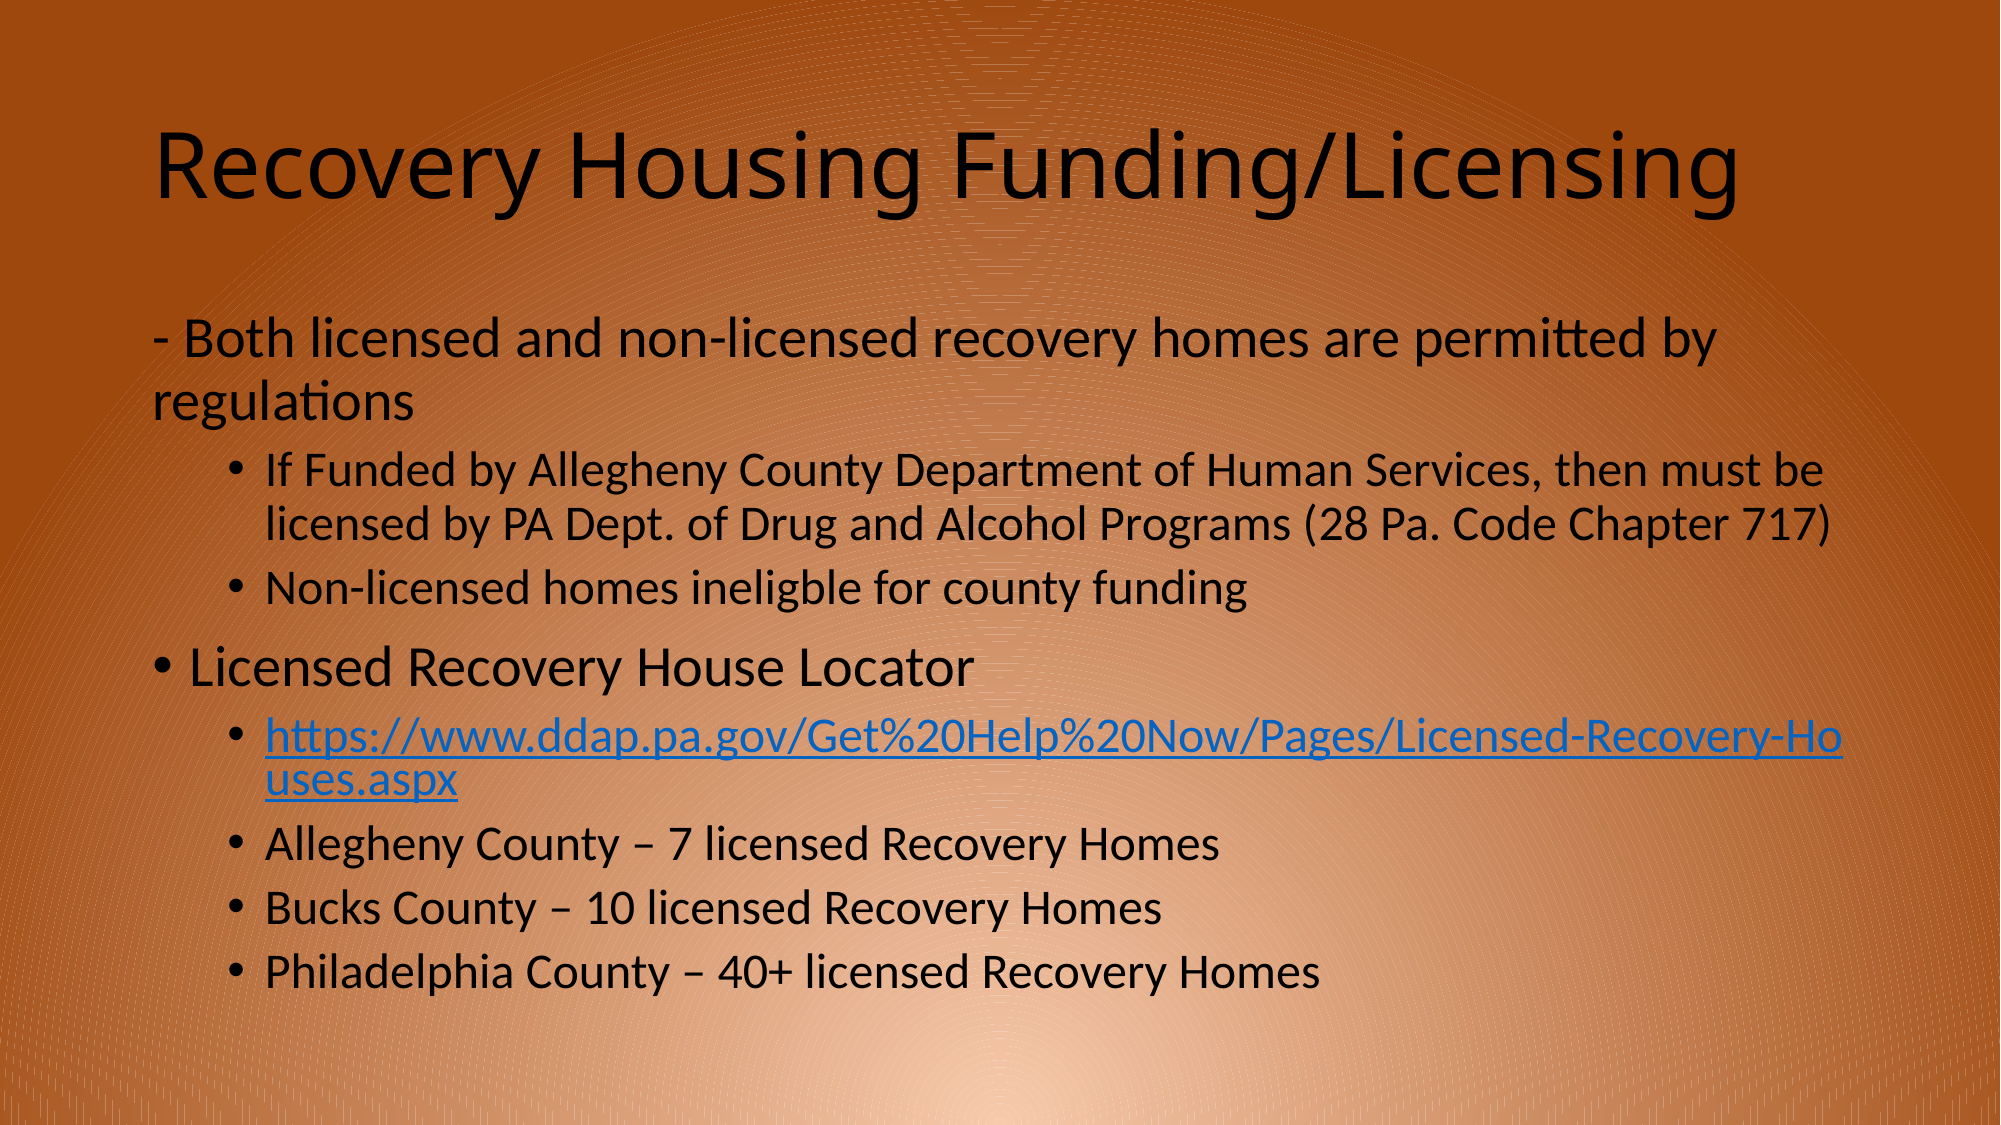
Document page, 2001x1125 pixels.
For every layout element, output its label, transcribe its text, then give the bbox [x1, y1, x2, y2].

list - Both licensed and non-licensed recovery homes are permitted by regulations If Funded by Allegheny County Department of Human Services, then must be licensed by PA Dept. of Drug and Alcohol Programs (28 Pa. Code Chapter 717) Non-licensed homes ineligble for county funding Licensed Recovery House Locator https://www.ddap.pa.gov/Get%20Help%20Now/Pages/Licensed-Recovery-Houses.aspx Allegheny County – 7 licensed Recovery Homes Bucks County – 10 licensed Recovery Homes Philadelphia County – 40+ licensed Recovery Homes [137, 299, 1863, 1014]
title Recovery Housing Funding/Licensing [137, 59, 1863, 278]
